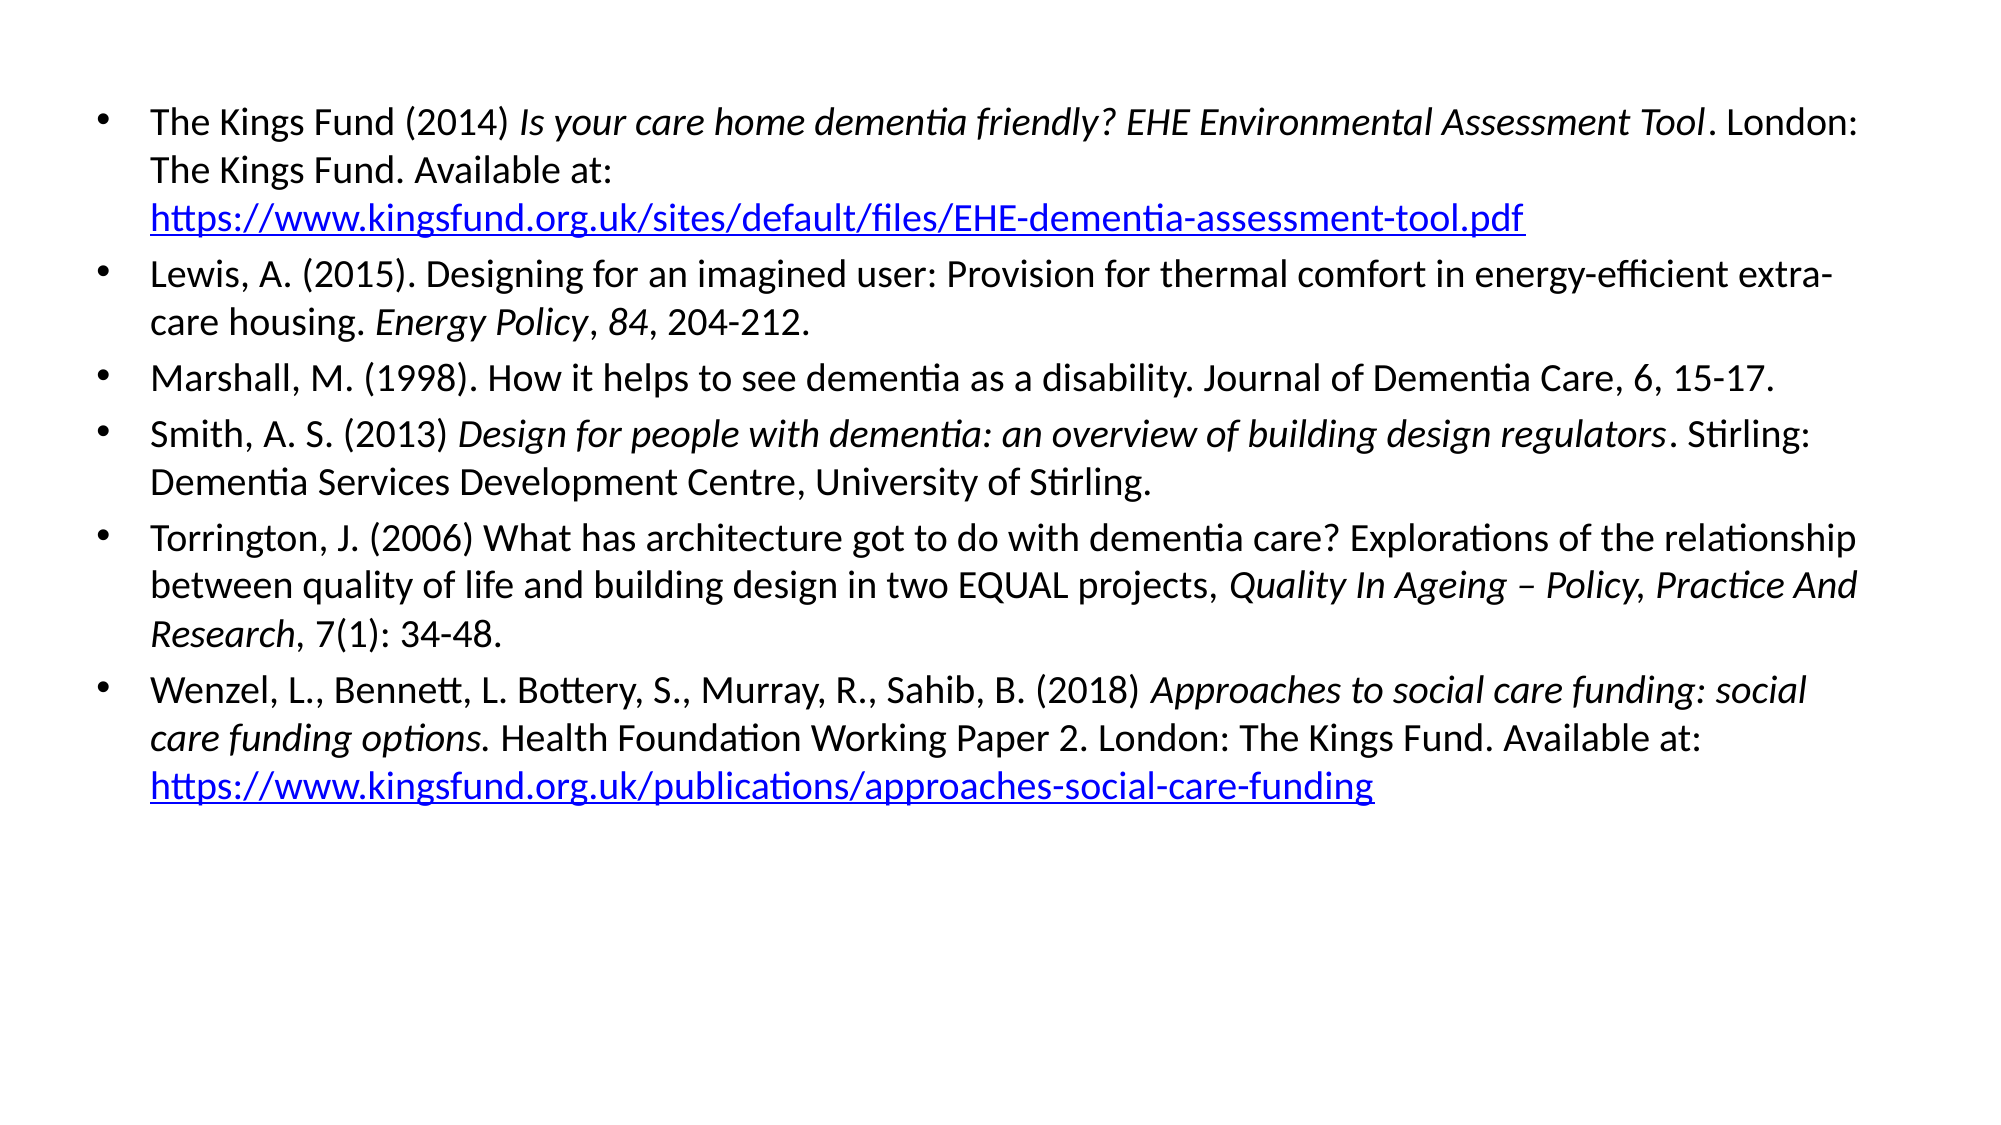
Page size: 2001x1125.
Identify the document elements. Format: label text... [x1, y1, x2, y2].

list The Kings Fund (2014) Is your care home dementia friendly? EHE Environmental Assessment Tool. London: The Kings Fund. Available at: https://www.kingsfund.org.uk/sites/default/files/EHE-dementia-assessment-tool.pdf Lewis, A. (2015). Designing for an imagined user: Provision for thermal comfort in energy-efficient extra-care housing. Energy Policy, 84, 204-212. Marshall, M. (1998). How it helps to see dementia as a disability. Journal of Dementia Care, 6, 15-17. Smith, A. S. (2013) Design for people with dementia: an overview of building design regulators. Stirling: Dementia Services Development Centre, University of Stirling. Torrington, J. (2006) What has architecture got to do with dementia care? Explorations of the relationship between quality of life and building design in two EQUAL projects, Quality In Ageing – Policy, Practice And Research, 7(1): 34-48. Wenzel, L., Bennett, L. Bottery, S., Murray, R., Sahib, B. (2018) Approaches to social care funding: social care funding options. Health Foundation Working Paper 2. London: The Kings Fund. Available at: https://www.kingsfund.org.uk/publications/approaches-social-care-funding [81, 87, 1882, 830]
